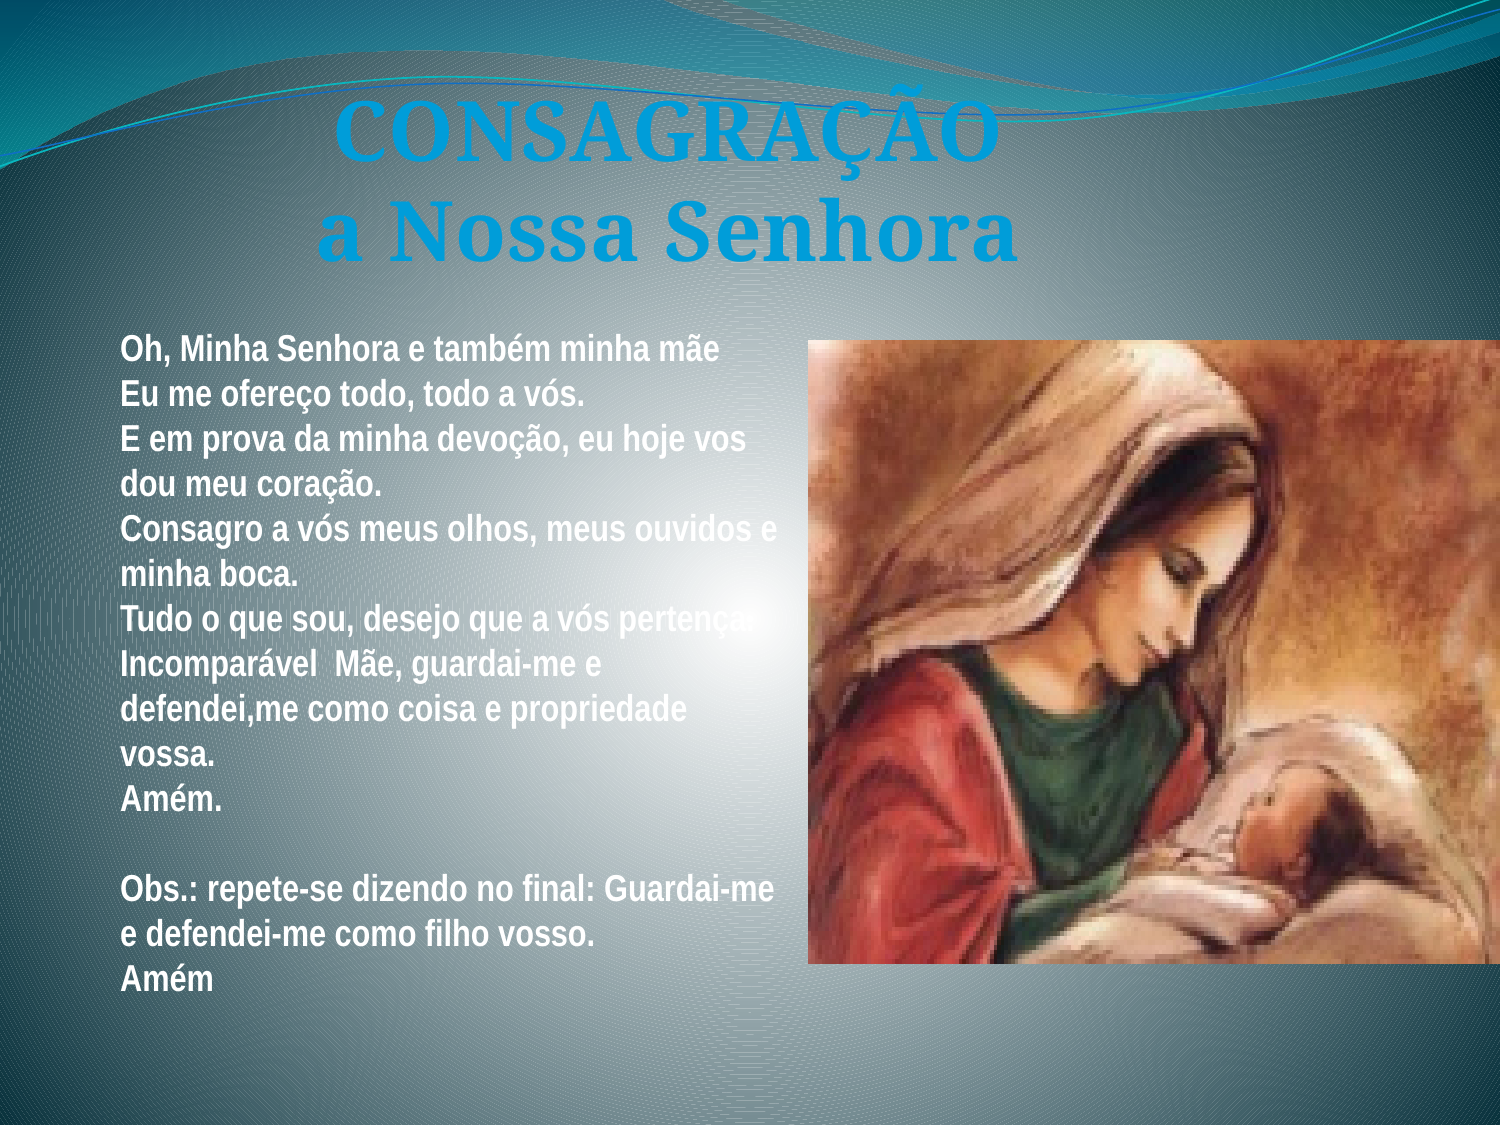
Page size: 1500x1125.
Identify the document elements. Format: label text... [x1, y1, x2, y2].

text_box CONSAGRAÇÃO a Nossa Senhora [292, 70, 1043, 285]
picture [808, 340, 1500, 964]
text_box Oh, Minha Senhora e também minha mãe Eu me ofereço todo, todo a vós. E em prova da minha devoção, eu hoje vos dou meu coração. Consagro a vós meus olhos, meus ouvidos e minha boca. Tudo o que sou, desejo que a vós pertença. Incomparável Mãe, guardai-me e defendei,me como coisa e propriedade vossa. Amém. Obs.: repete-se dizendo no final: Guardai-me e defendei-me como filho vosso. Amém [105, 316, 797, 1007]
